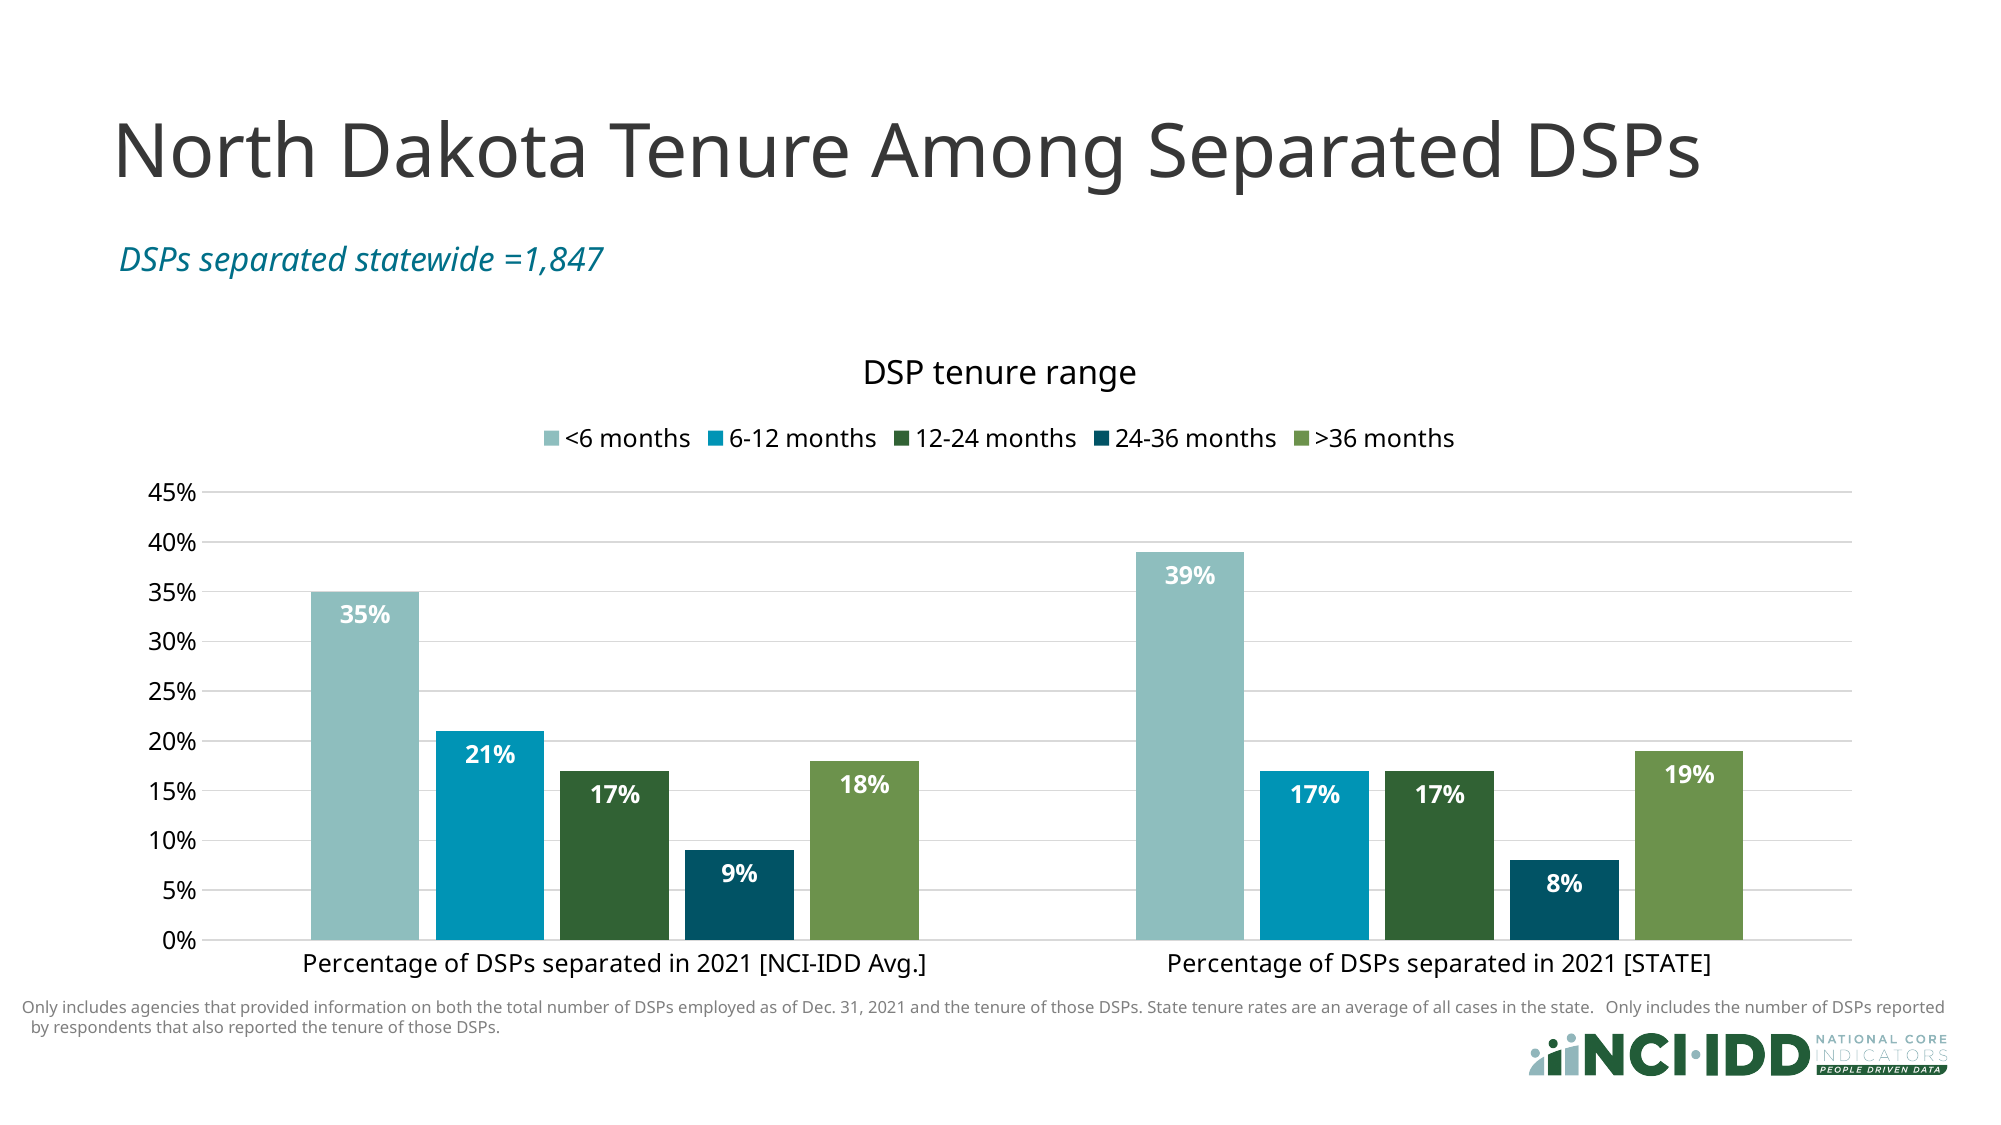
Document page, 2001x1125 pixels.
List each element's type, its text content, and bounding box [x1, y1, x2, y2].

text_box Only includes agencies that provided information on both the total number of DSPs employed as of Dec. 31, 2021 and the tenure of those DSPs. State tenure rates are an average of all cases in the state. Only includes the number of DSPs reported by respondents that also reported the tenure of those DSPs. [21, 996, 1964, 1077]
title North Dakota Tenure Among Separated DSPs [112, 112, 1888, 293]
text_box DSPs separated statewide =1,847 [119, 217, 1882, 318]
chart [112, 318, 1888, 994]
picture [1512, 1016, 1964, 1093]
